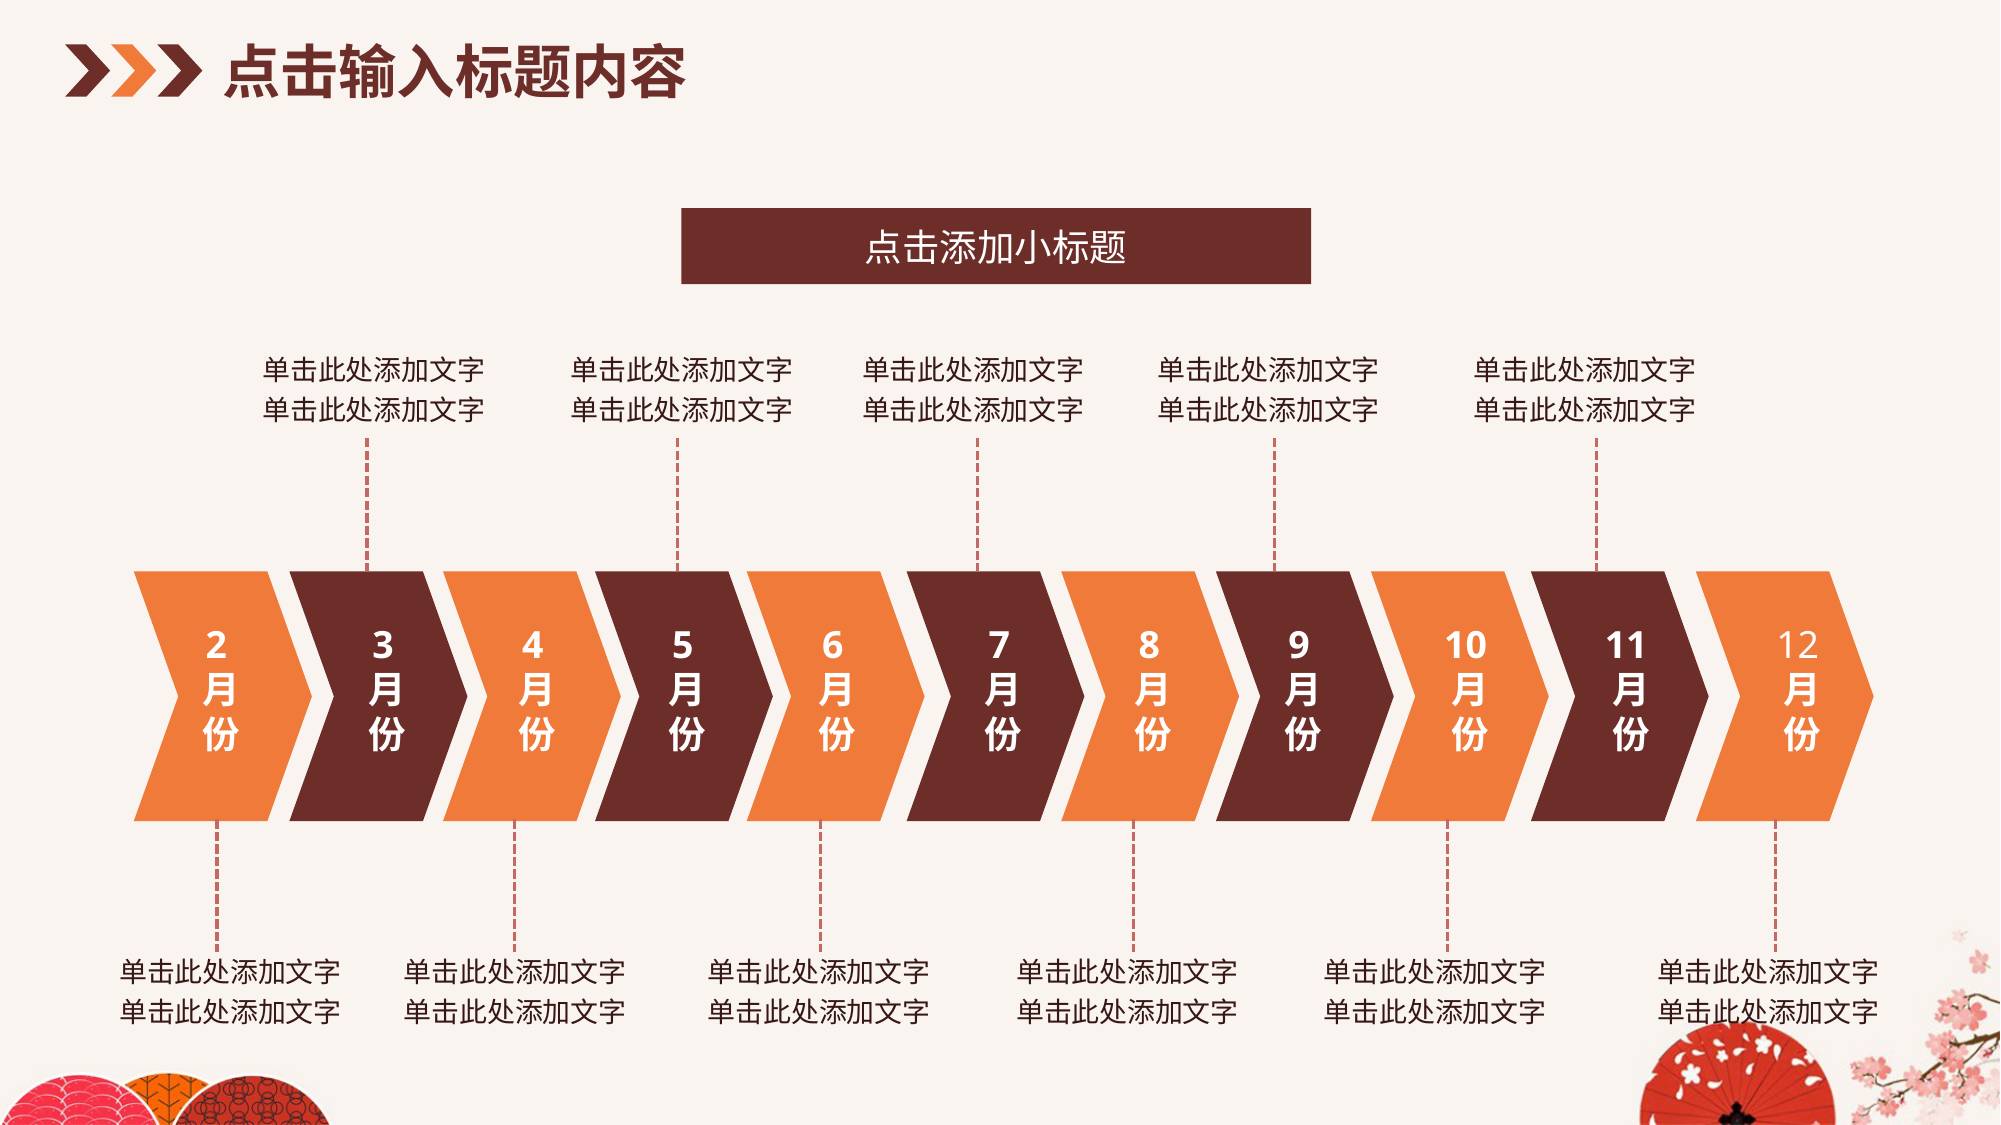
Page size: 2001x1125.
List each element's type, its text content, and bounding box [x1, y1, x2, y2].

text_box [1695, 571, 1874, 822]
text_box 单击此处添加文字 单击此处添加文字 [225, 338, 522, 434]
text_box [1215, 571, 1394, 822]
text_box [1530, 571, 1709, 822]
text_box 单击此处添加文字 单击此处添加文字 [533, 338, 825, 434]
text_box 点击添加小标题 [680, 207, 1312, 285]
text_box [594, 571, 773, 822]
text_box 9月份 [1258, 613, 1349, 763]
text_box [1061, 571, 1240, 822]
text_box 7月份 [959, 613, 1049, 763]
text_box 10月份 [1425, 613, 1515, 763]
text_box [442, 571, 621, 822]
text_box 12月份 [1757, 613, 1847, 763]
text_box [746, 571, 925, 822]
text_box 单击此处添加文字 单击此处添加文字 [670, 940, 967, 1036]
text_box 2月份 [176, 613, 266, 763]
text_box 6月份 [792, 613, 882, 763]
text_box 11月份 [1586, 613, 1676, 763]
text_box 3月份 [342, 613, 432, 763]
text_box 8月份 [1109, 613, 1199, 763]
text_box 单击此处添加文字 单击此处添加文字 [1436, 338, 1733, 434]
text_box 单击此处添加文字 单击此处添加文字 [367, 940, 664, 1036]
text_box [289, 571, 468, 822]
text_box 单击此处添加文字 单击此处添加文字 [825, 338, 1120, 434]
text_box 4月份 [492, 613, 582, 763]
text_box [133, 571, 312, 822]
text_box 5月份 [642, 613, 732, 763]
text_box 单击此处添加文字 单击此处添加文字 [1120, 338, 1417, 434]
picture [0, 0, 2000, 1125]
text_box [1370, 571, 1549, 822]
text_box 单击此处添加文字 单击此处添加文字 [82, 940, 367, 1036]
text_box 单击此处添加文字 单击此处添加文字 [1286, 940, 1583, 1036]
text_box 单击此处添加文字 单击此处添加文字 [1620, 940, 1917, 1036]
text_box 单击此处添加文字 单击此处添加文字 [979, 940, 1276, 1036]
text_box [906, 571, 1085, 822]
